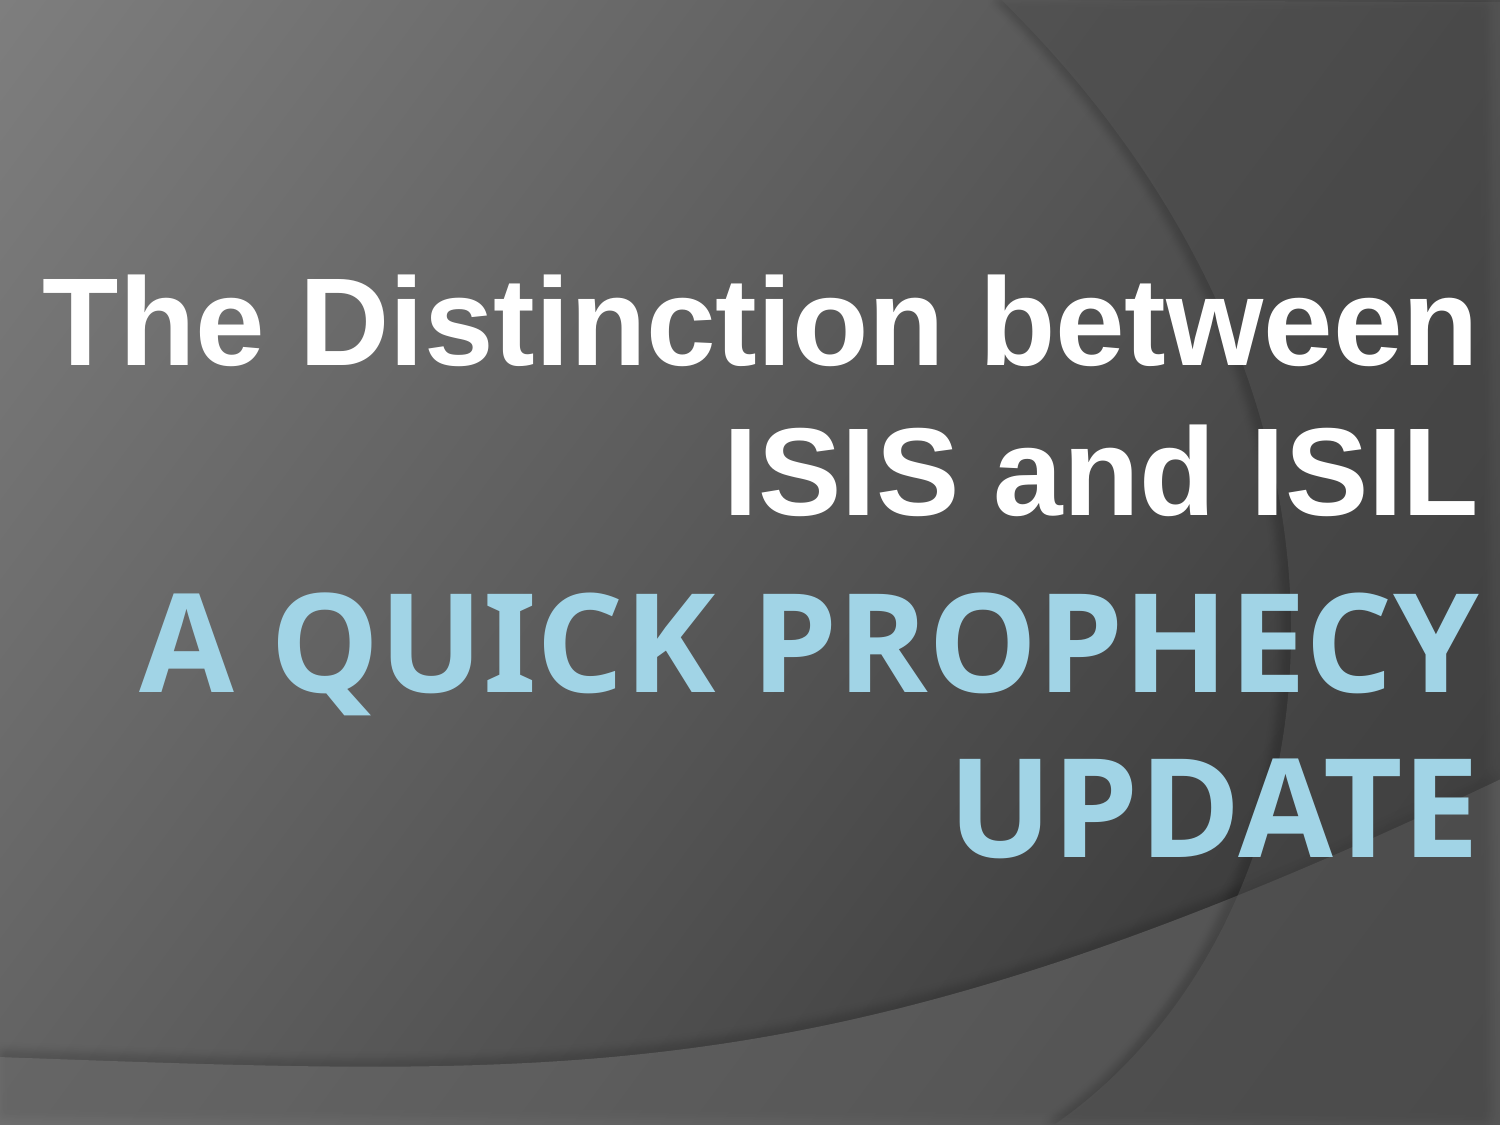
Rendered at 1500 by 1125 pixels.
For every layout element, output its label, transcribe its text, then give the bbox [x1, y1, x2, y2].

title A Quick Prophecy Update [12, 547, 1488, 925]
subtitle The Distinction between ISIS and ISIL [12, 253, 1488, 541]
